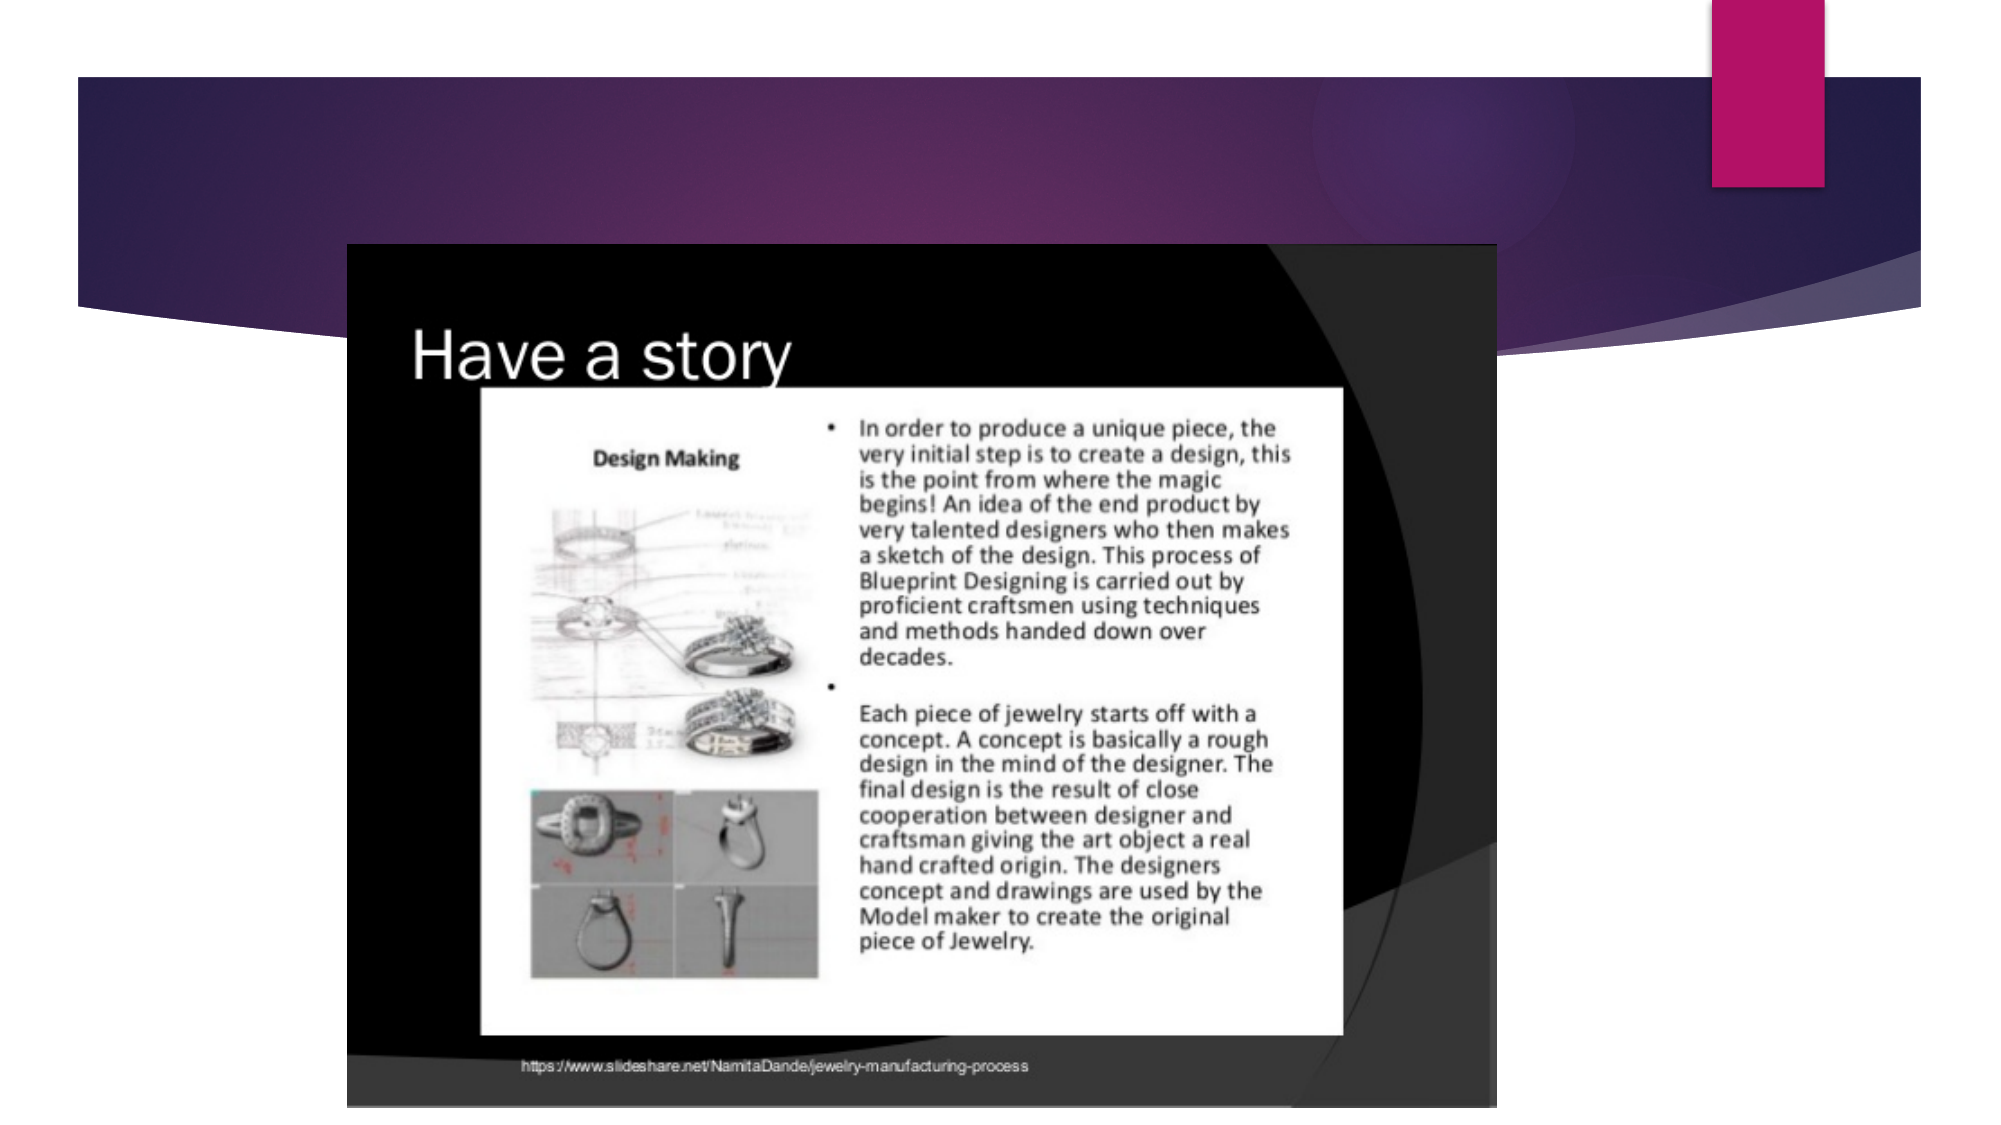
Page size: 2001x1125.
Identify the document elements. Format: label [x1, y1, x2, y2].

list [347, 244, 1498, 1108]
